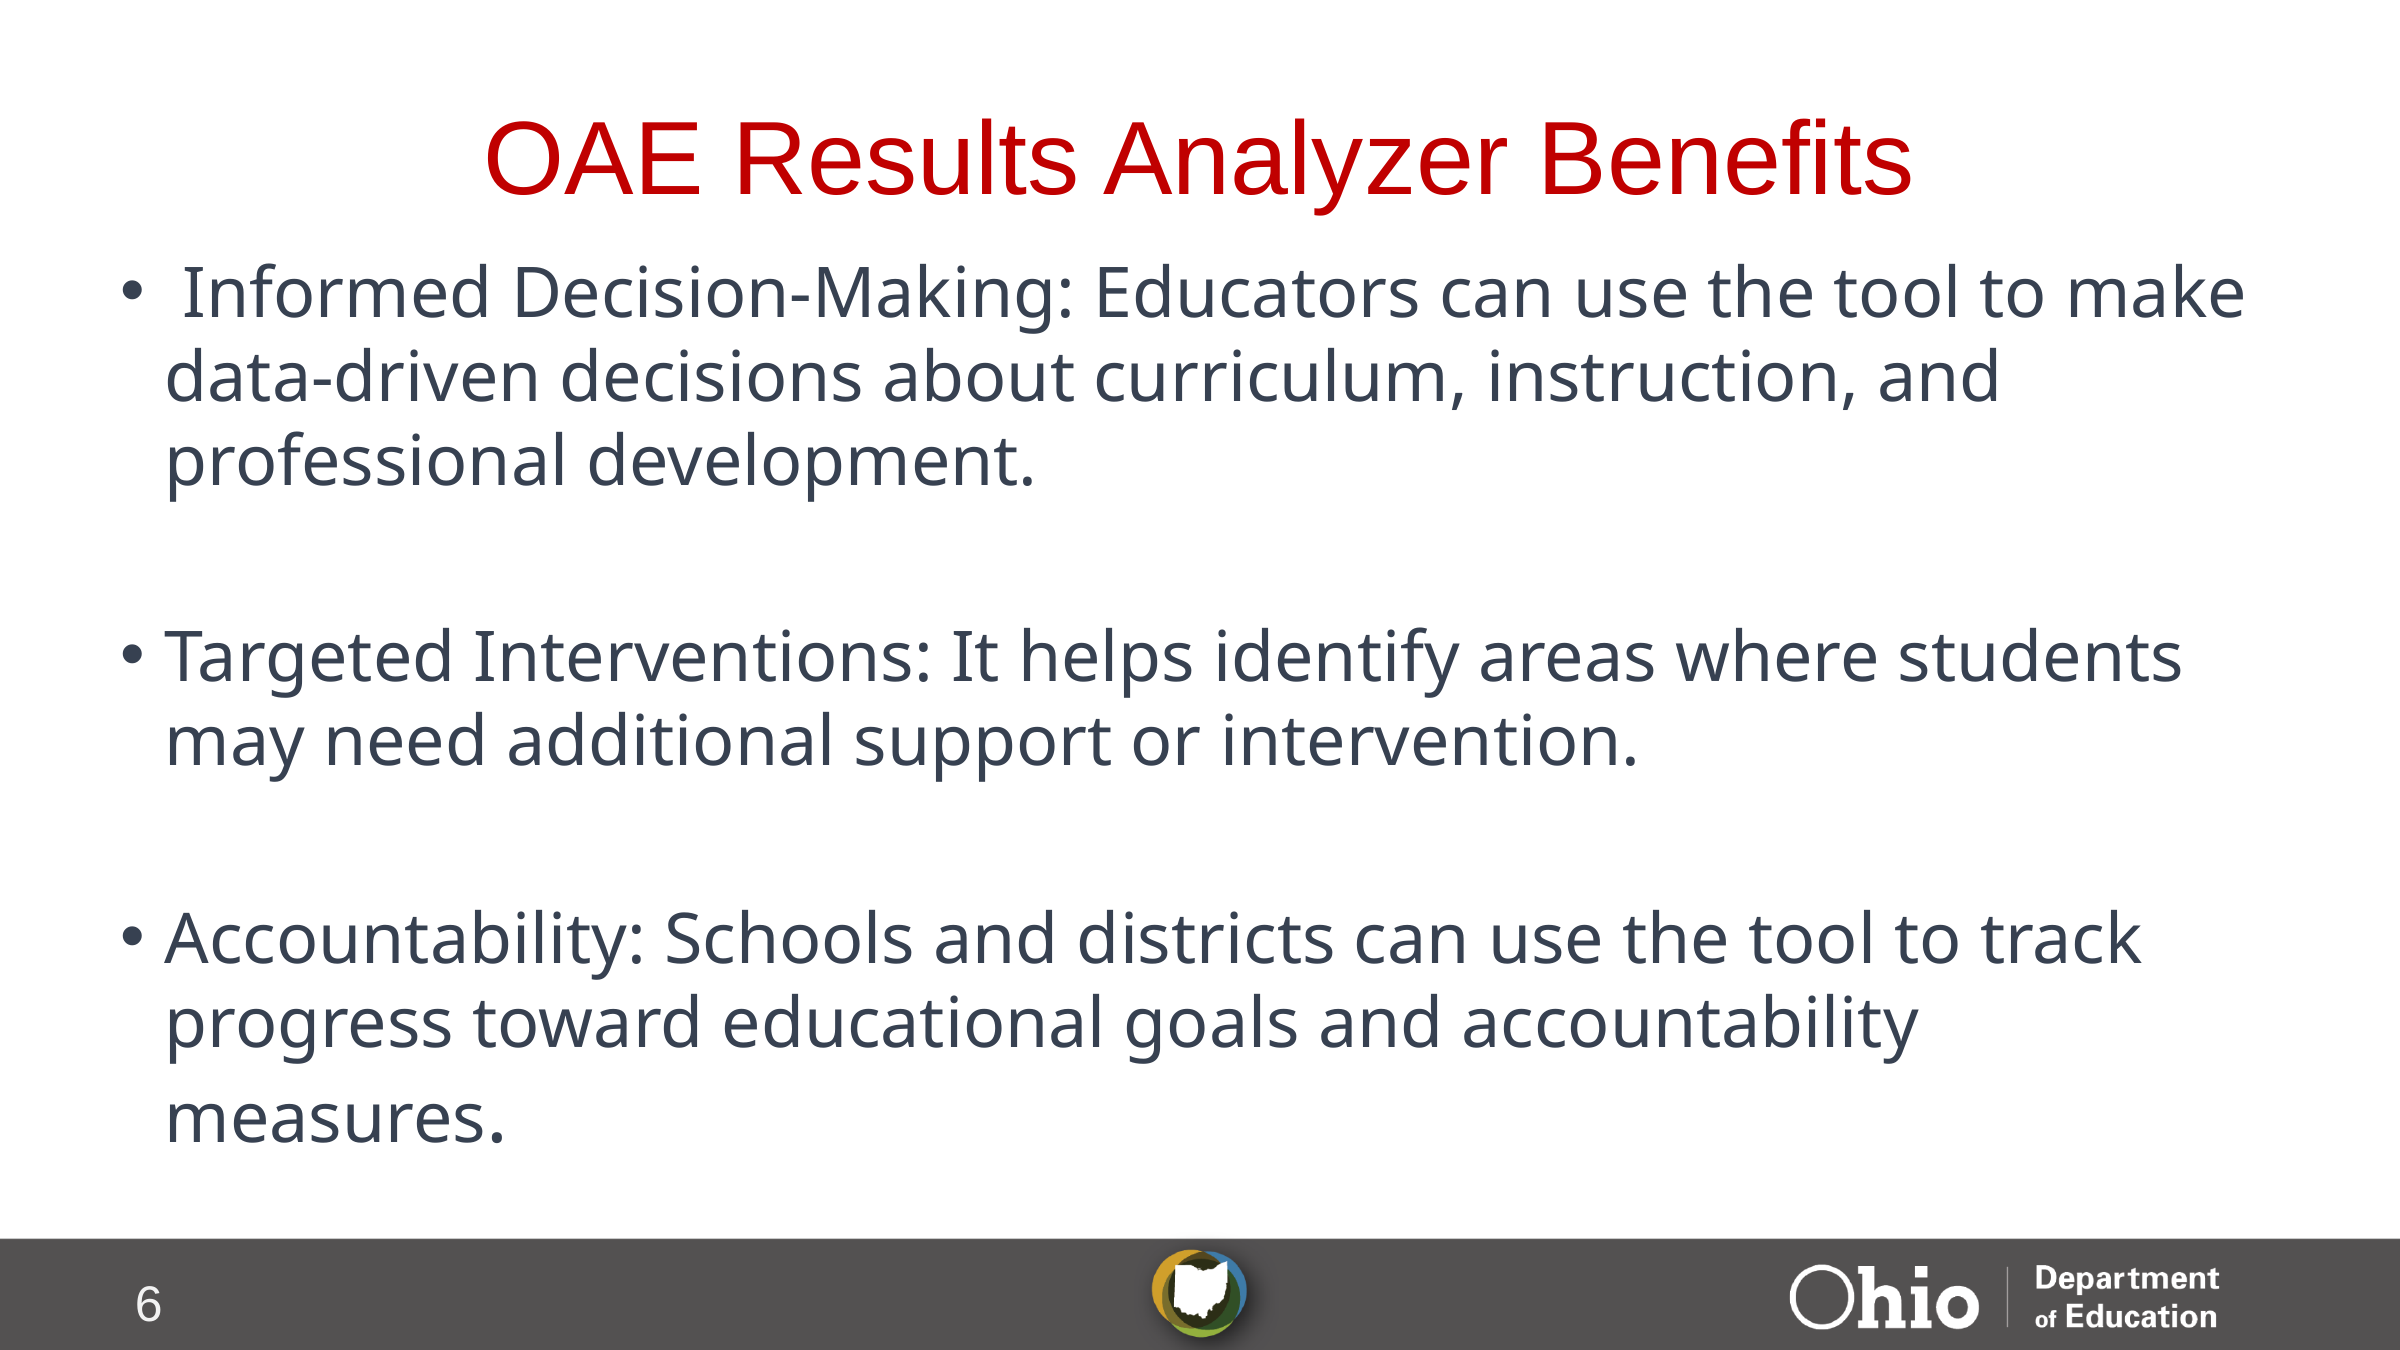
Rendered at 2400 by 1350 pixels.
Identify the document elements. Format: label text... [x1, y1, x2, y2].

picture [0, 0, 2400, 1350]
list Informed Decision-Making: Educators can use the tool to make data-driven decisions about curriculum, instruction, and professional development. Targeted Interventions: It helps identify areas where students may need additional support or intervention. Accountability: Schools and districts can use the tool to track progress toward educational goals and accountability measures. [120, 247, 2280, 1139]
title OAE Results Analyzer Benefits [120, 90, 2280, 217]
slide_number 6 [120, 1264, 229, 1325]
